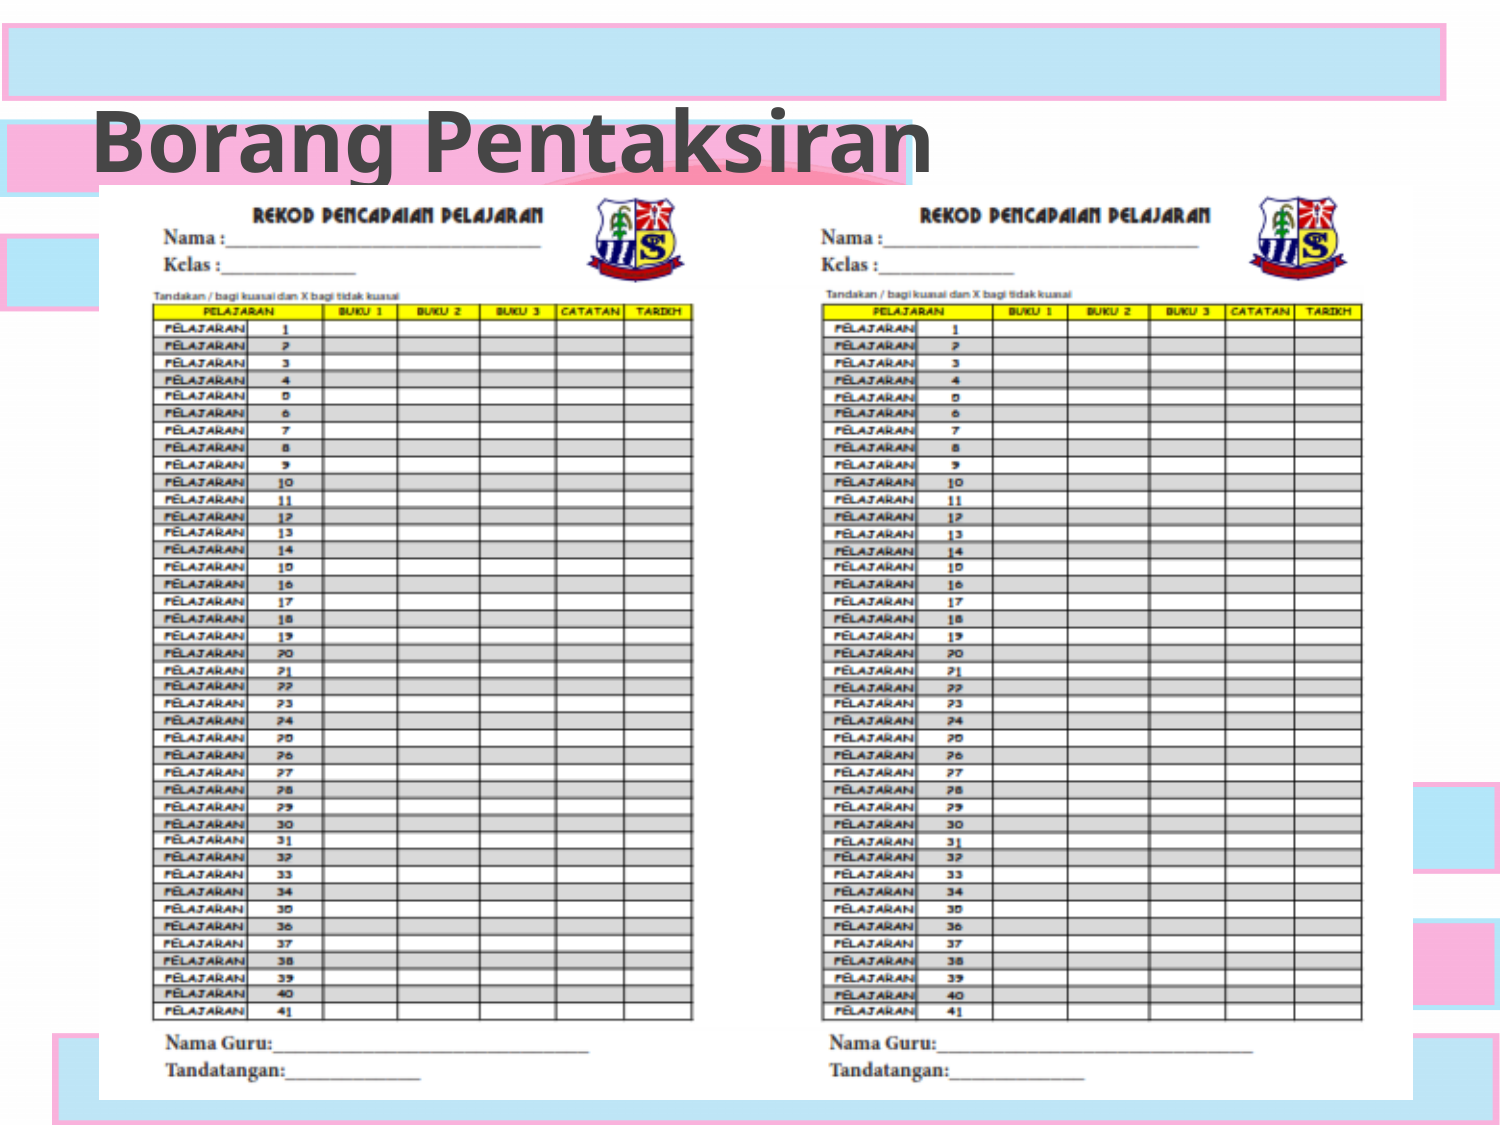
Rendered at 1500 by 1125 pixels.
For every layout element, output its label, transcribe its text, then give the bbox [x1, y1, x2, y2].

title Borang Pentaksiran [75, 45, 1425, 233]
picture [0, 0, 1500, 1125]
